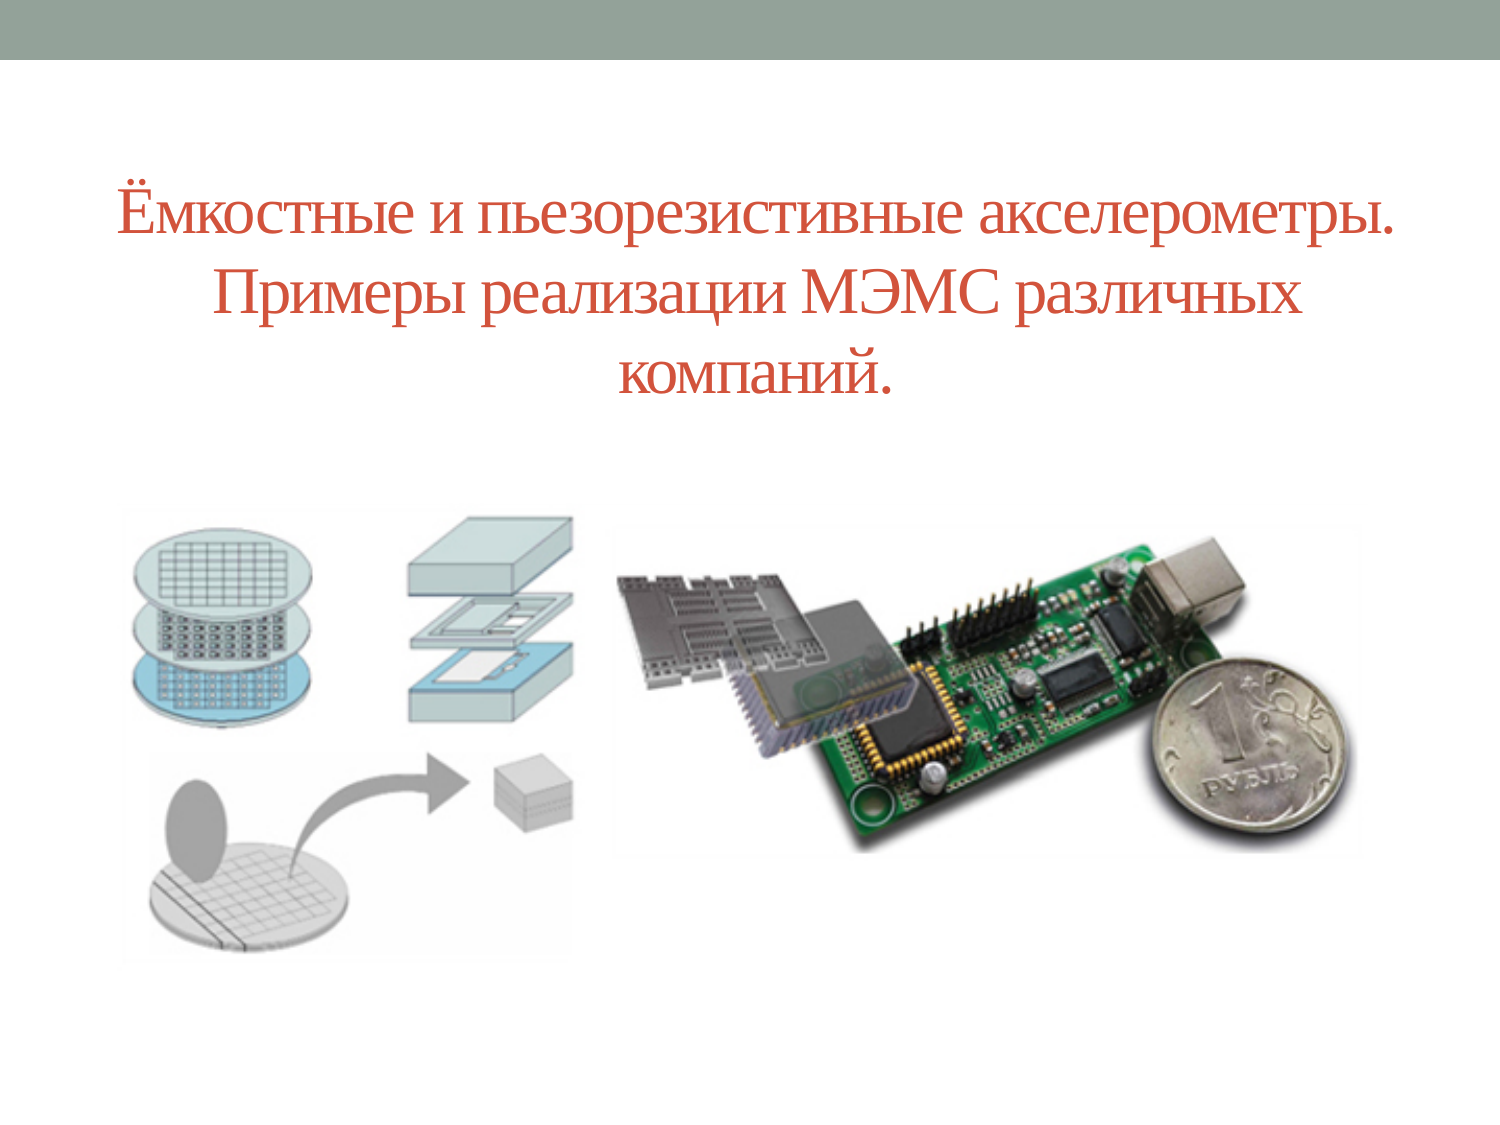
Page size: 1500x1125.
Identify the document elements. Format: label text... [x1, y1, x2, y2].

picture [116, 503, 1368, 973]
title Ёмкостные и пьезорезистивные акселерометры. Примеры реализации МЭМС различных компаний. [82, 140, 1432, 434]
